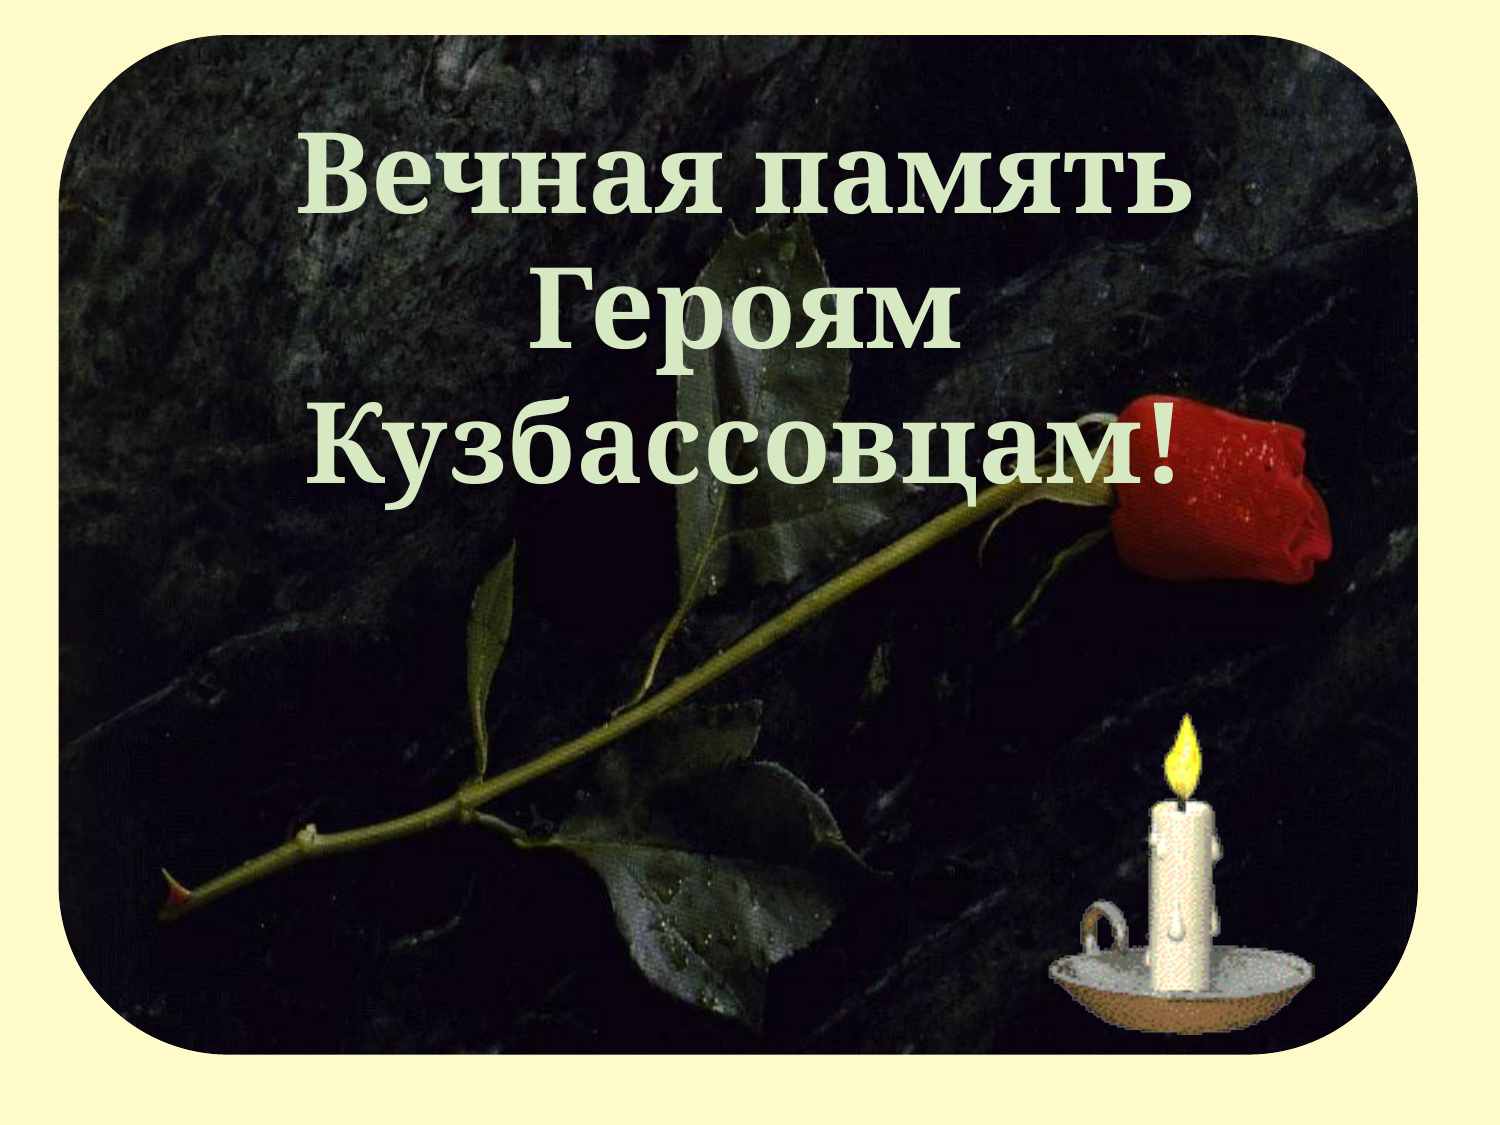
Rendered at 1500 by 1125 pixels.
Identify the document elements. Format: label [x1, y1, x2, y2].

picture [58, 35, 1418, 1053]
